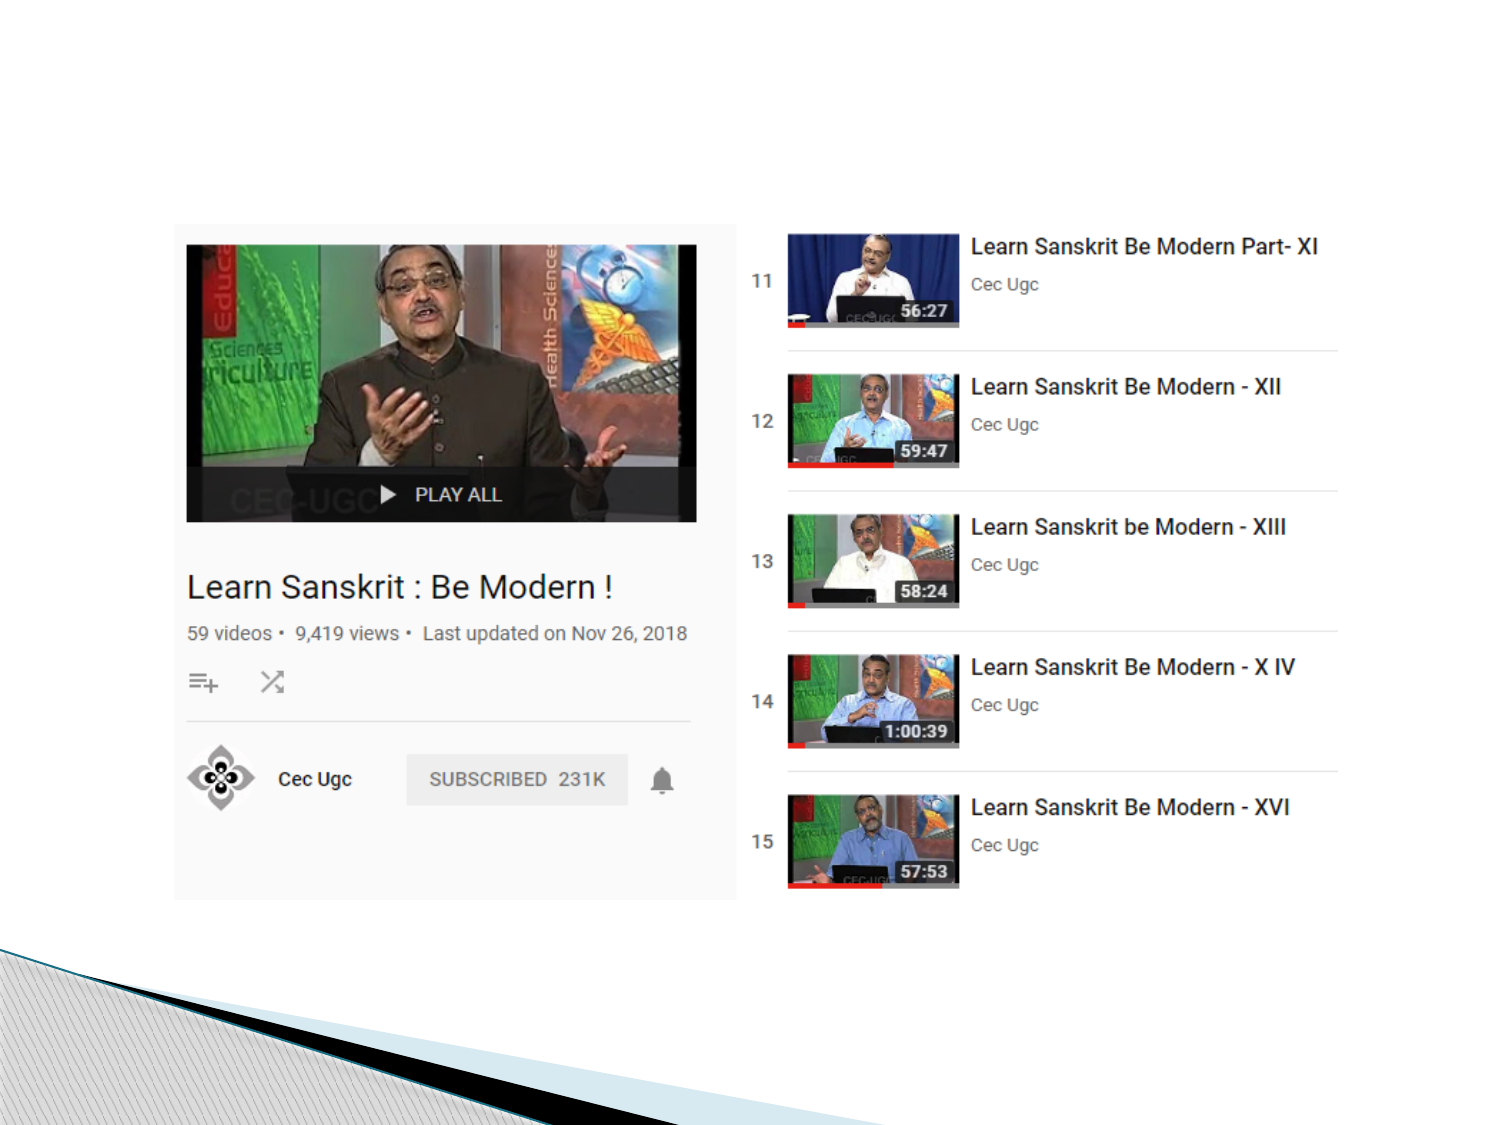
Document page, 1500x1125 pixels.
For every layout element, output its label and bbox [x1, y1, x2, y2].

picture [174, 224, 1338, 901]
